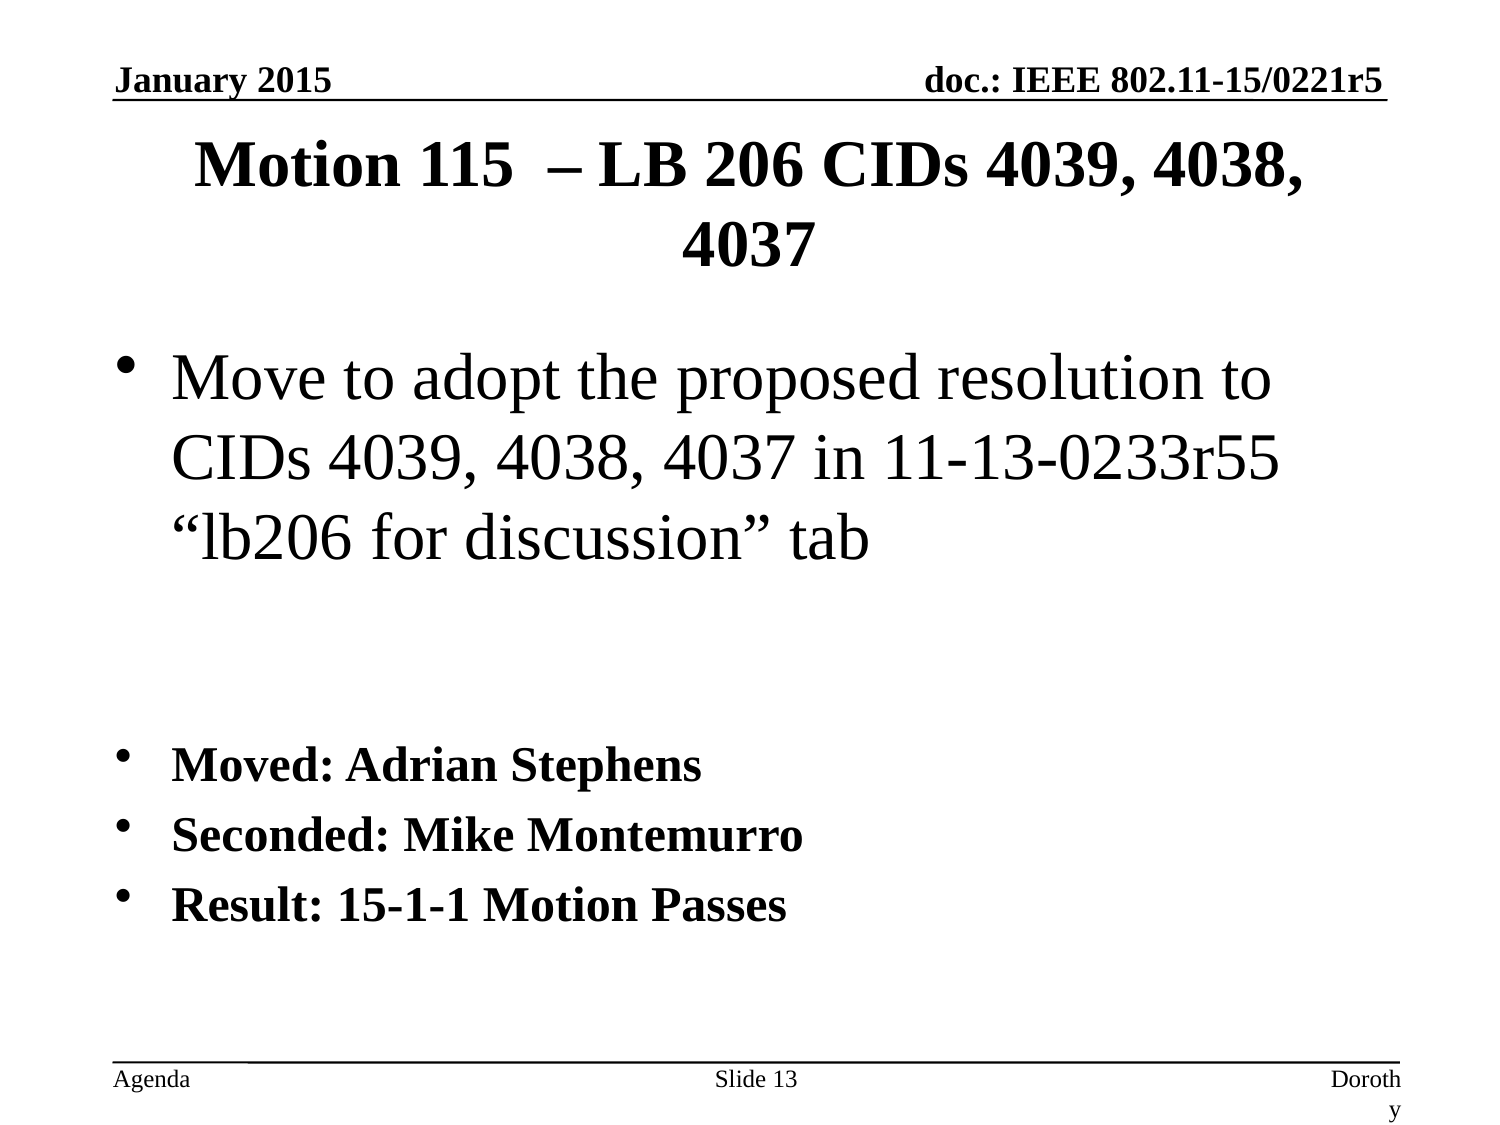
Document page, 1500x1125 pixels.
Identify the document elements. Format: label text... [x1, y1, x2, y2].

title Motion 115 – LB 206 CIDs 4039, 4038, 4037 [112, 112, 1388, 288]
slide_number Slide 13 [712, 1062, 800, 1093]
list Move to adopt the proposed resolution to CIDs 4039, 4038, 4037 in 11-13-0233r55 “lb206 for discussion” tab Moved: Adrian Stephens Seconded: Mike Montemurro Result: 15-1-1 Motion Passes [99, 324, 1375, 900]
footer Dorothy Stanley, Aruba Networks [1325, 1062, 1402, 1093]
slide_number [114, 54, 425, 100]
